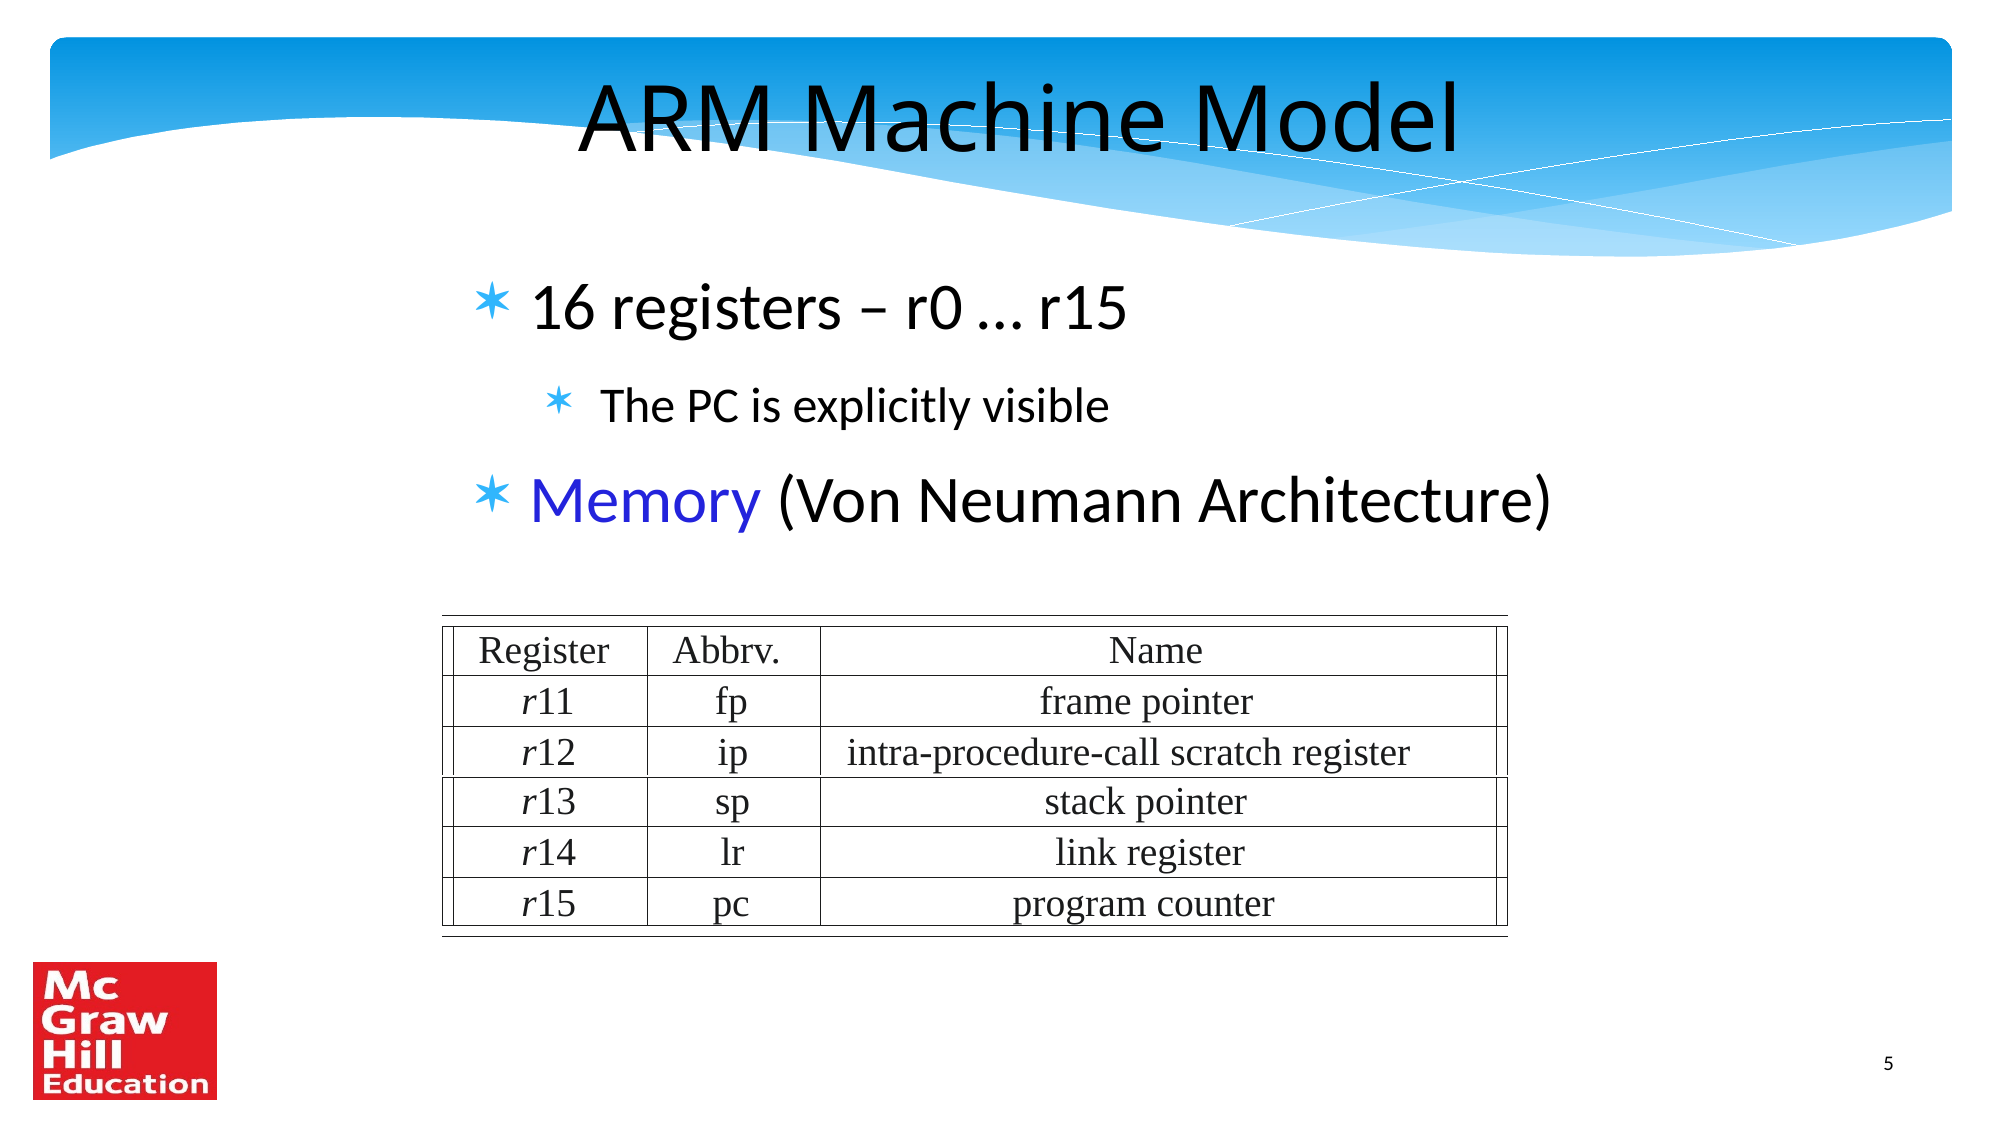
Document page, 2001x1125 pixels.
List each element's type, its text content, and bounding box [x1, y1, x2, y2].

title ARM Machine Model [412, 37, 1630, 192]
list 16 registers – r0 … r15 The PC is explicitly visible Memory (Von Neumann Architecture) [458, 262, 1675, 1005]
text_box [437, 610, 1516, 943]
picture [33, 962, 217, 1100]
